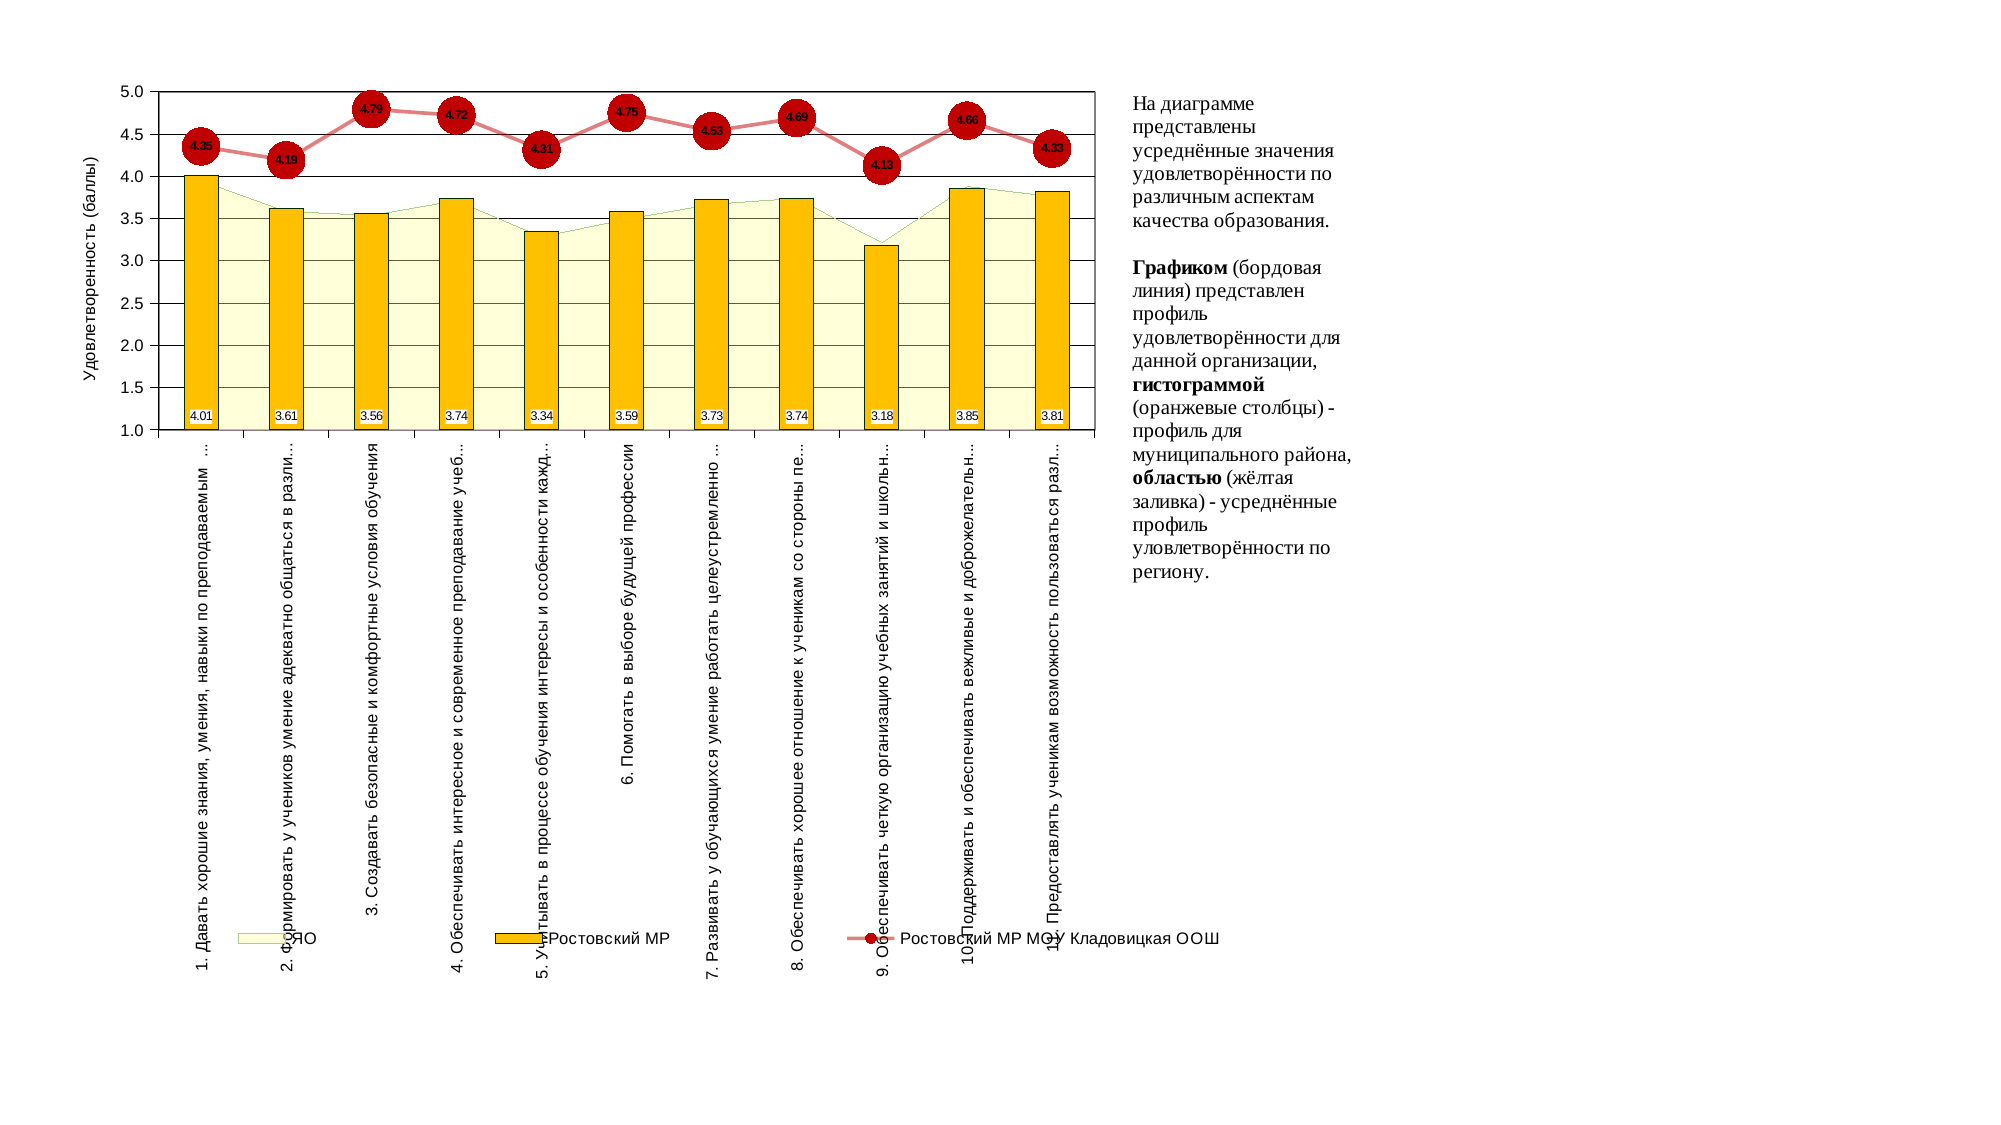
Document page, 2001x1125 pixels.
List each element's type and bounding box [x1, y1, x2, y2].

chart [59, 58, 1414, 981]
